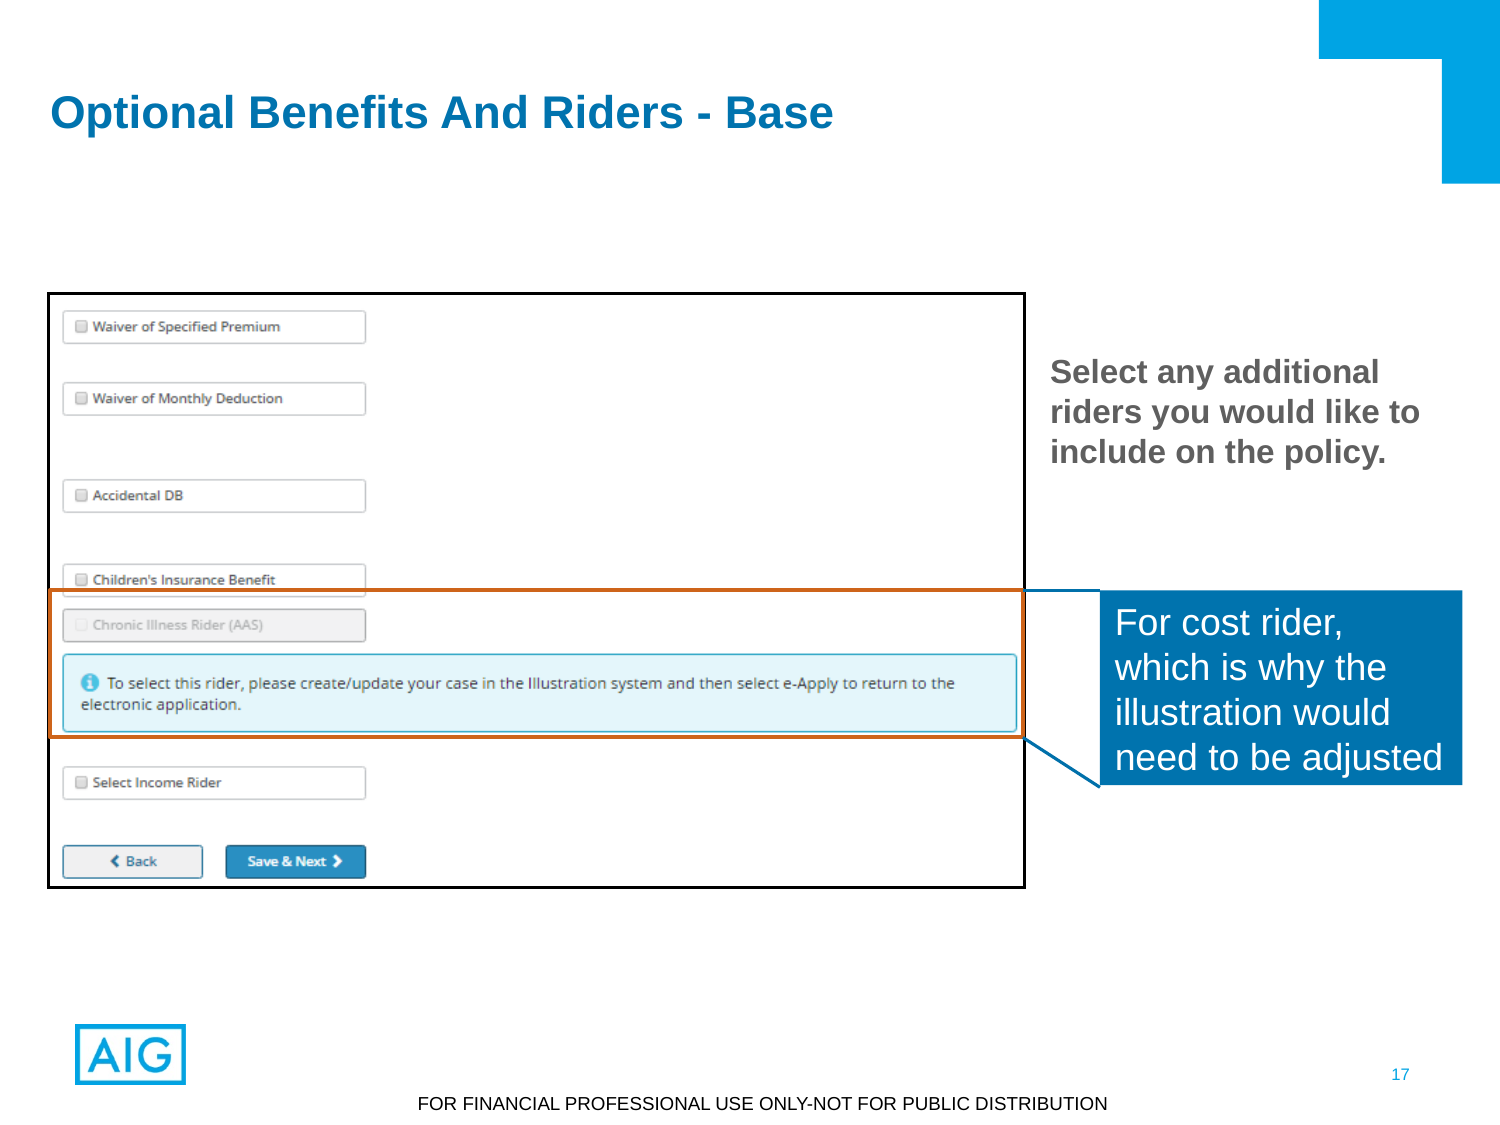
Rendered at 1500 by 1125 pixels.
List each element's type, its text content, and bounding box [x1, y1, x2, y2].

picture [80, 1029, 181, 1081]
text_box Optional Benefits And Riders - Base [49, 87, 1370, 138]
picture [49, 294, 1024, 886]
list Select any additional riders you would like to include on the policy. [1050, 350, 1453, 488]
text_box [1022, 737, 1101, 788]
text_box For cost rider, which is why the illustration would need to be adjusted [1099, 590, 1463, 786]
